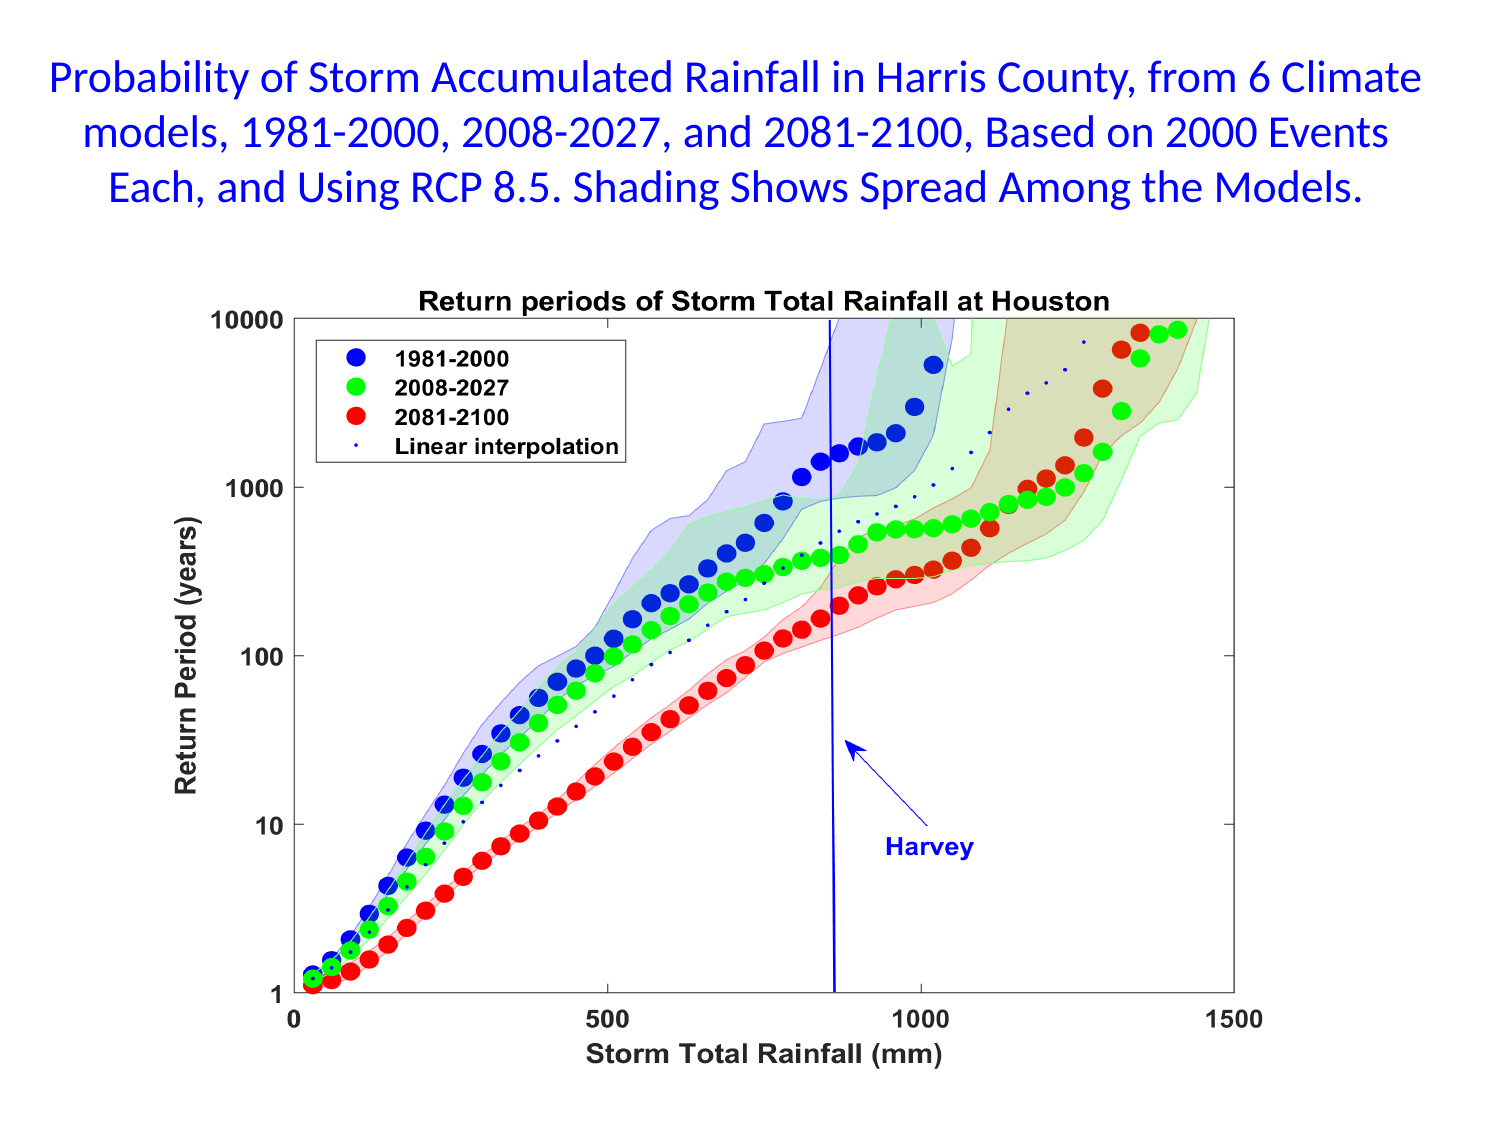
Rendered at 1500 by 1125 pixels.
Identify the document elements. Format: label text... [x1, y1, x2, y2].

text_box Probability of Storm Accumulated Rainfall in Harris County, from 6 Climate models, 1981-2000, 2008-2027, and 2081-2100, Based on 2000 Events Each, and Using RCP 8.5. Shading Shows Spread Among the Models. [15, 39, 1457, 275]
picture [135, 256, 1350, 1084]
